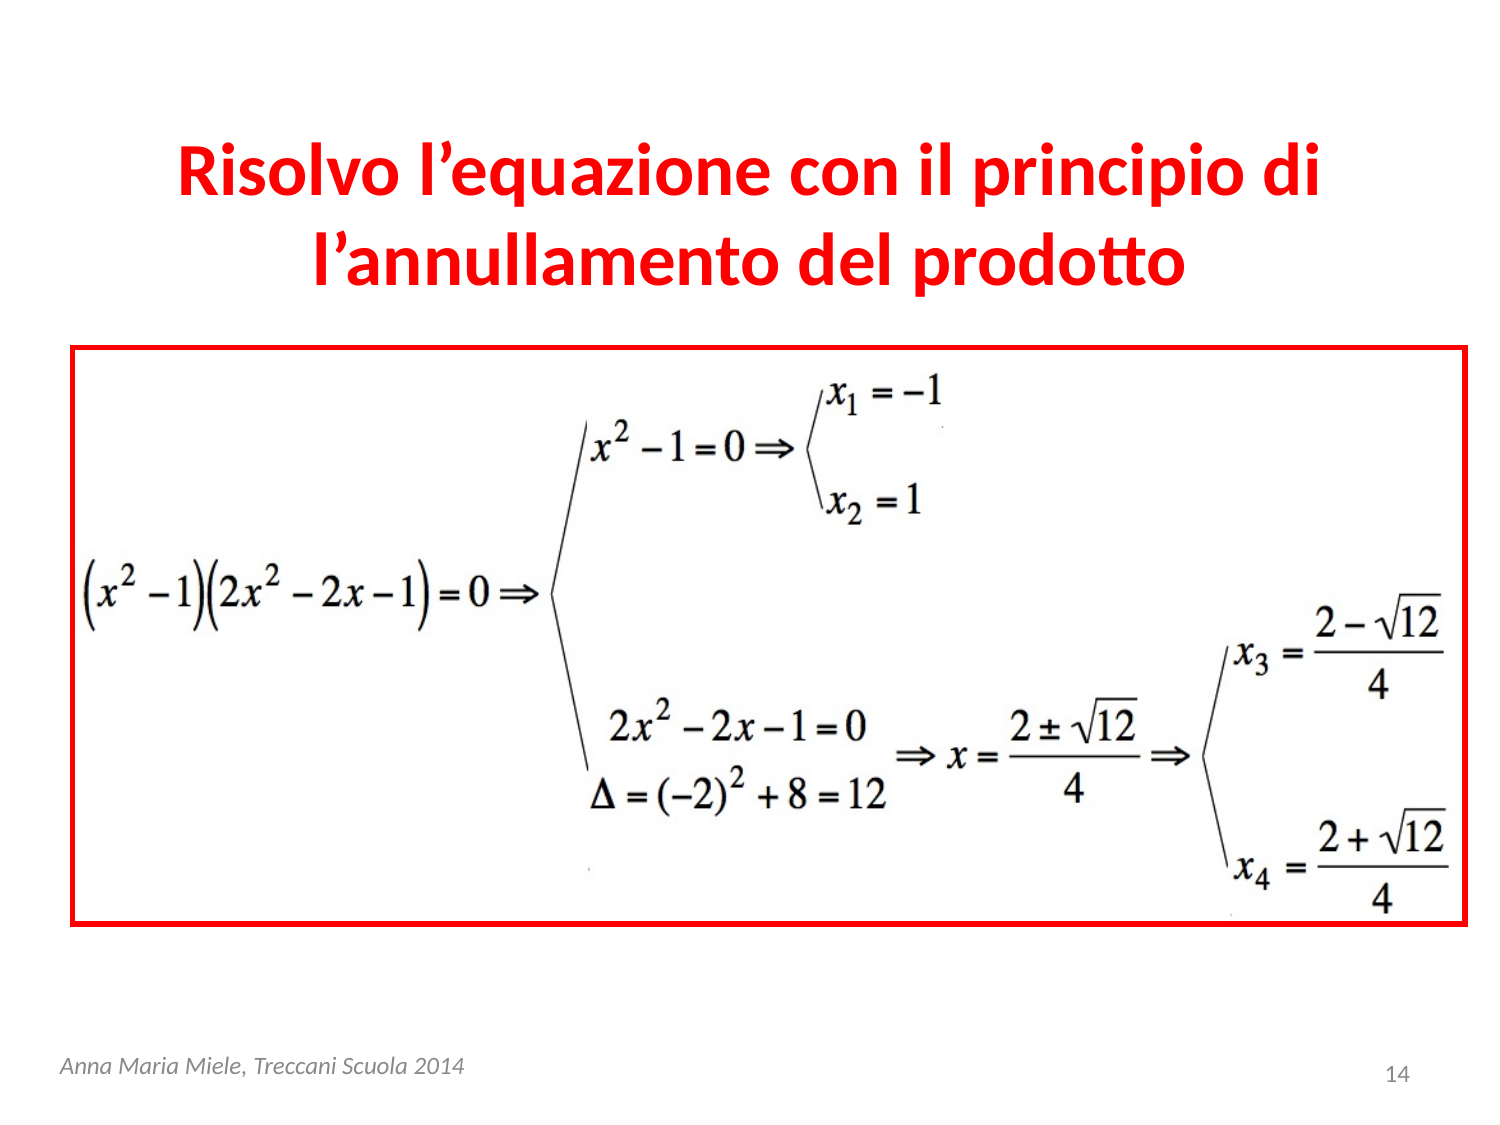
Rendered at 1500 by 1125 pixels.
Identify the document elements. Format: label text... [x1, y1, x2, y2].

slide_number 14 [1074, 1042, 1425, 1103]
footer Anna Maria Miele, Treccani Scuola 2014 [24, 1025, 500, 1104]
picture [74, 349, 1463, 922]
title Risolvo l’equazione con il principio di l’annullamento del prodotto [112, 112, 1388, 300]
